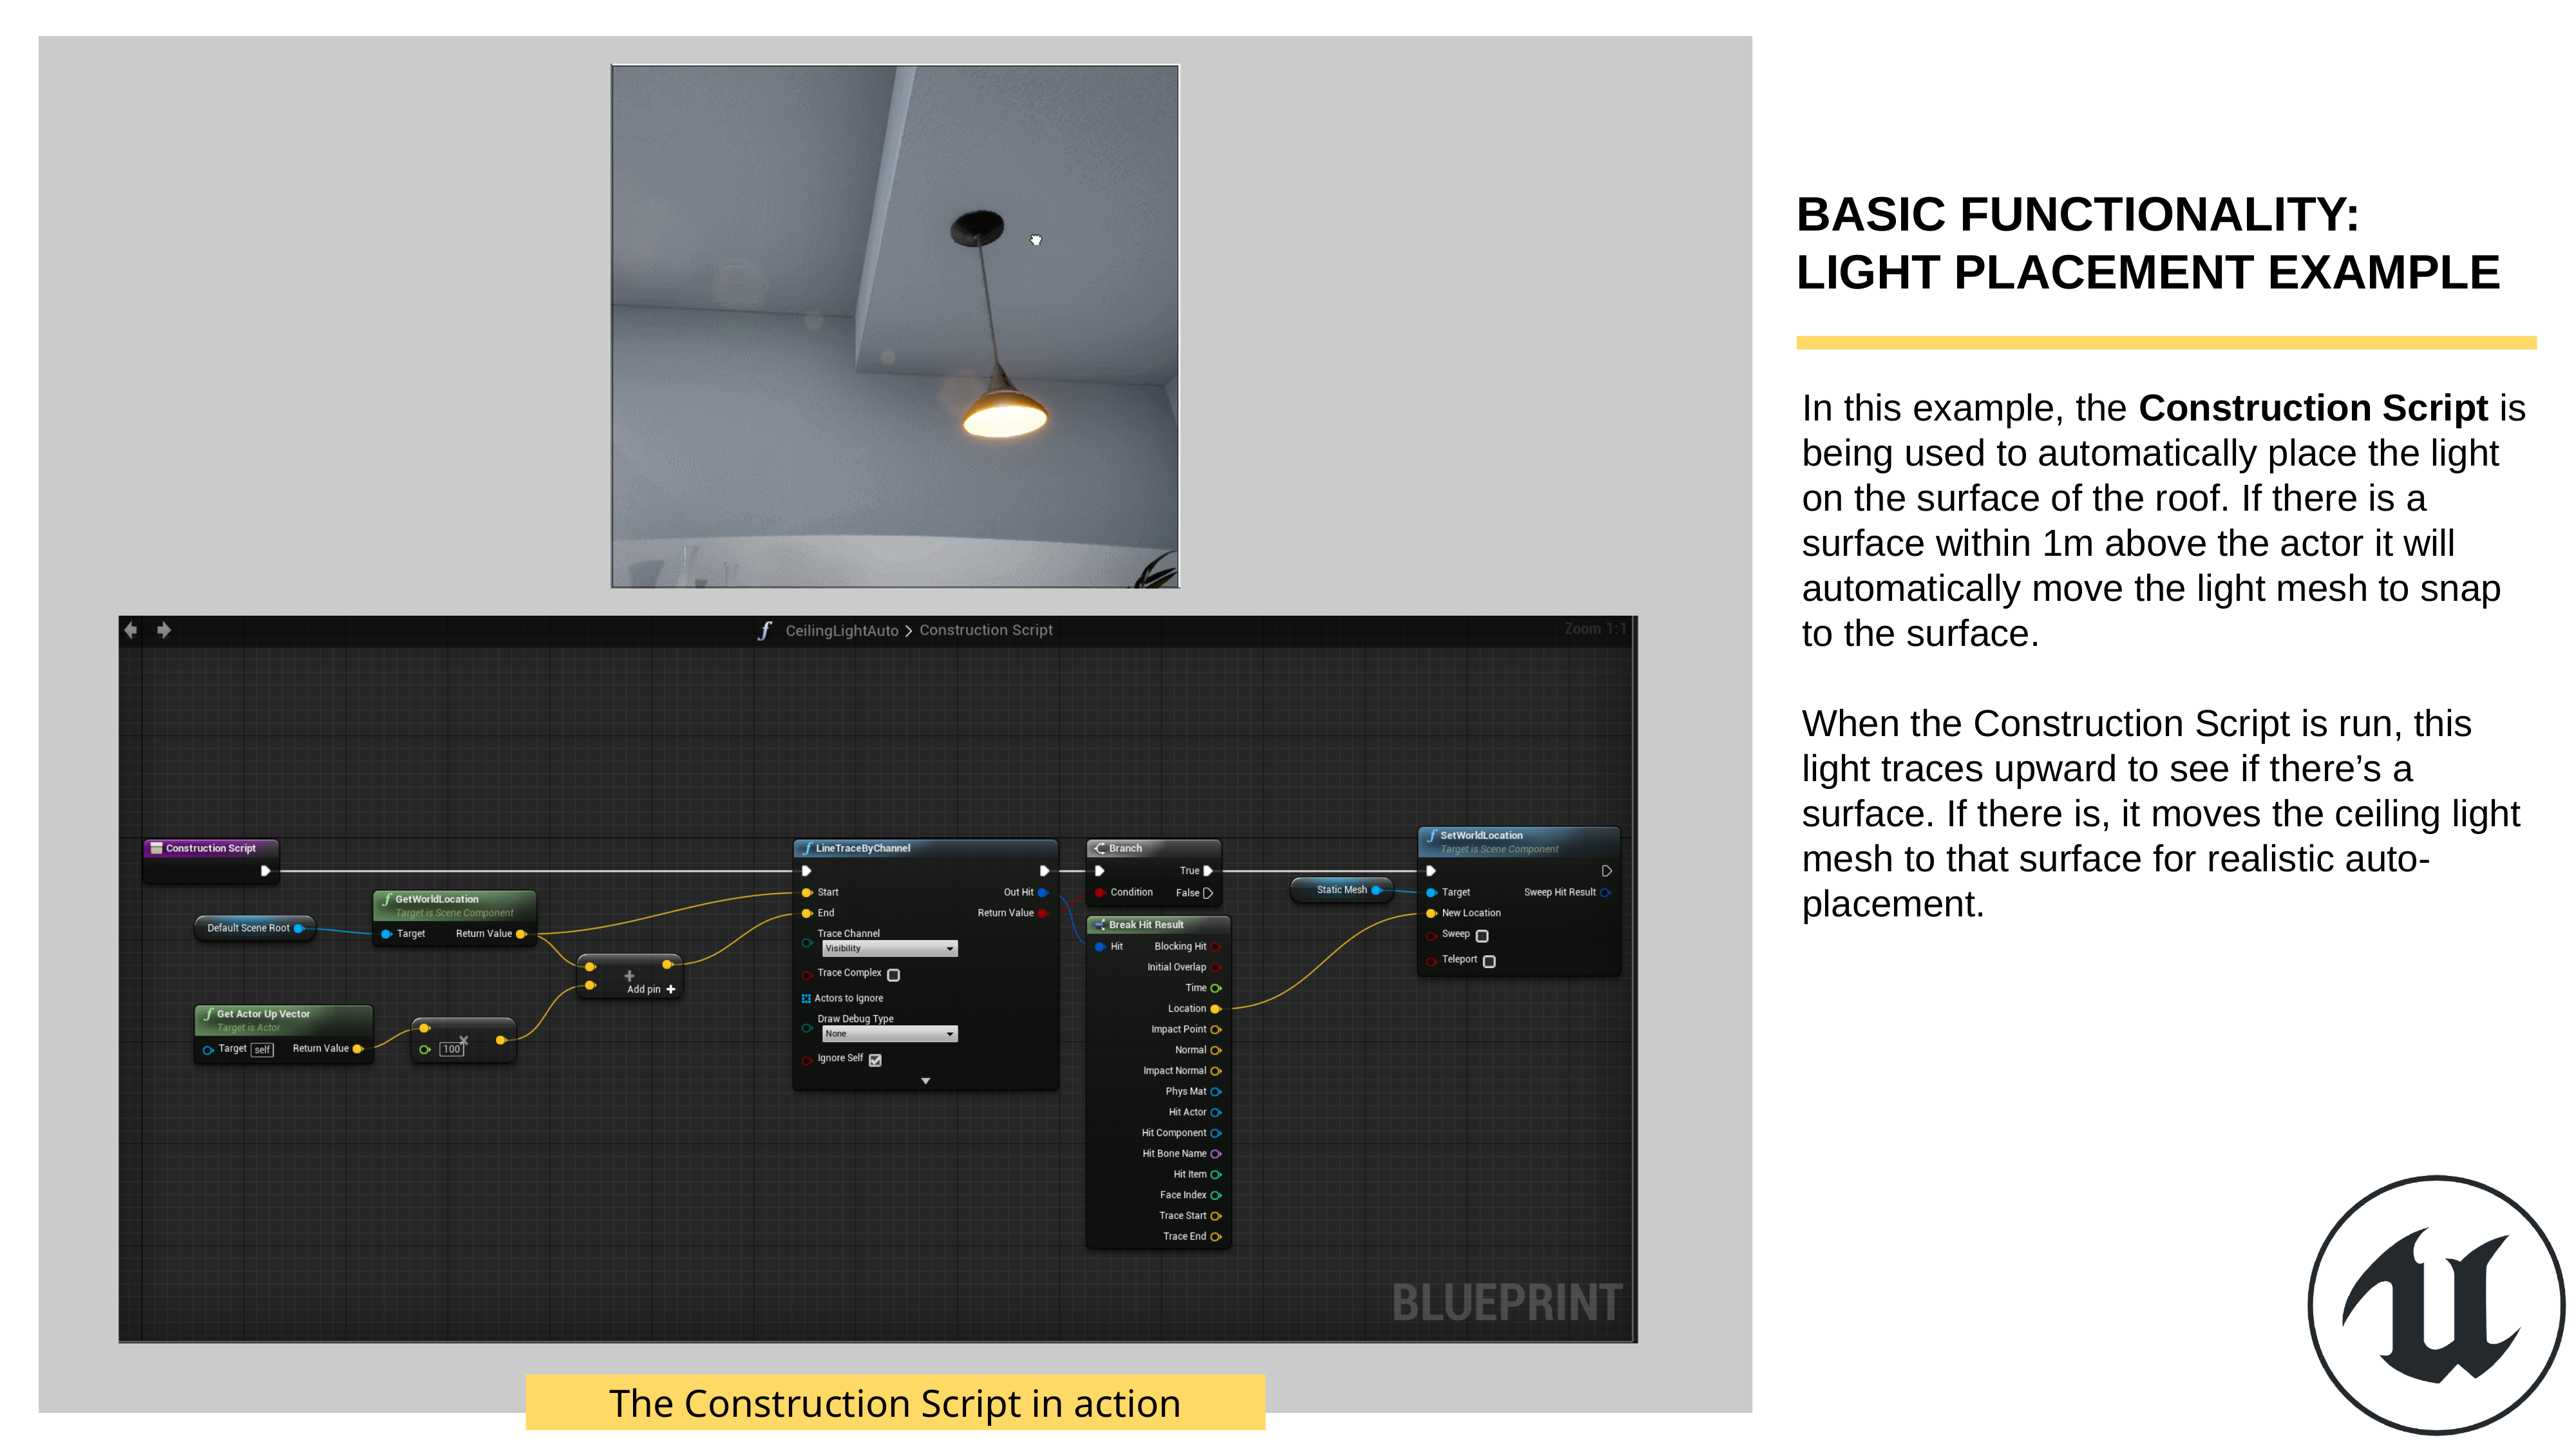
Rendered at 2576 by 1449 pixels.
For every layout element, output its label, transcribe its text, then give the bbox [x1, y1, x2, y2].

text_box Basic Functionality: Light Placement Example [1791, 176, 2537, 304]
picture [2298, 1165, 2576, 1449]
text_box In this example, the Construction Script is being used to automatically place the light on the surface of the roof. If there is a surface within 1m above the actor it will automatically move the light mesh to snap to the surface. When the Construction Script is run, this light traces upward to see if there’s a surface. If there is, it moves the ceiling light mesh to that surface for realistic auto-placement. [1797, 377, 2537, 929]
text_box The Construction Script in action [526, 1413, 1266, 1430]
text_box [1797, 336, 2537, 350]
picture [38, 36, 1753, 1413]
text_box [610, 63, 1182, 589]
